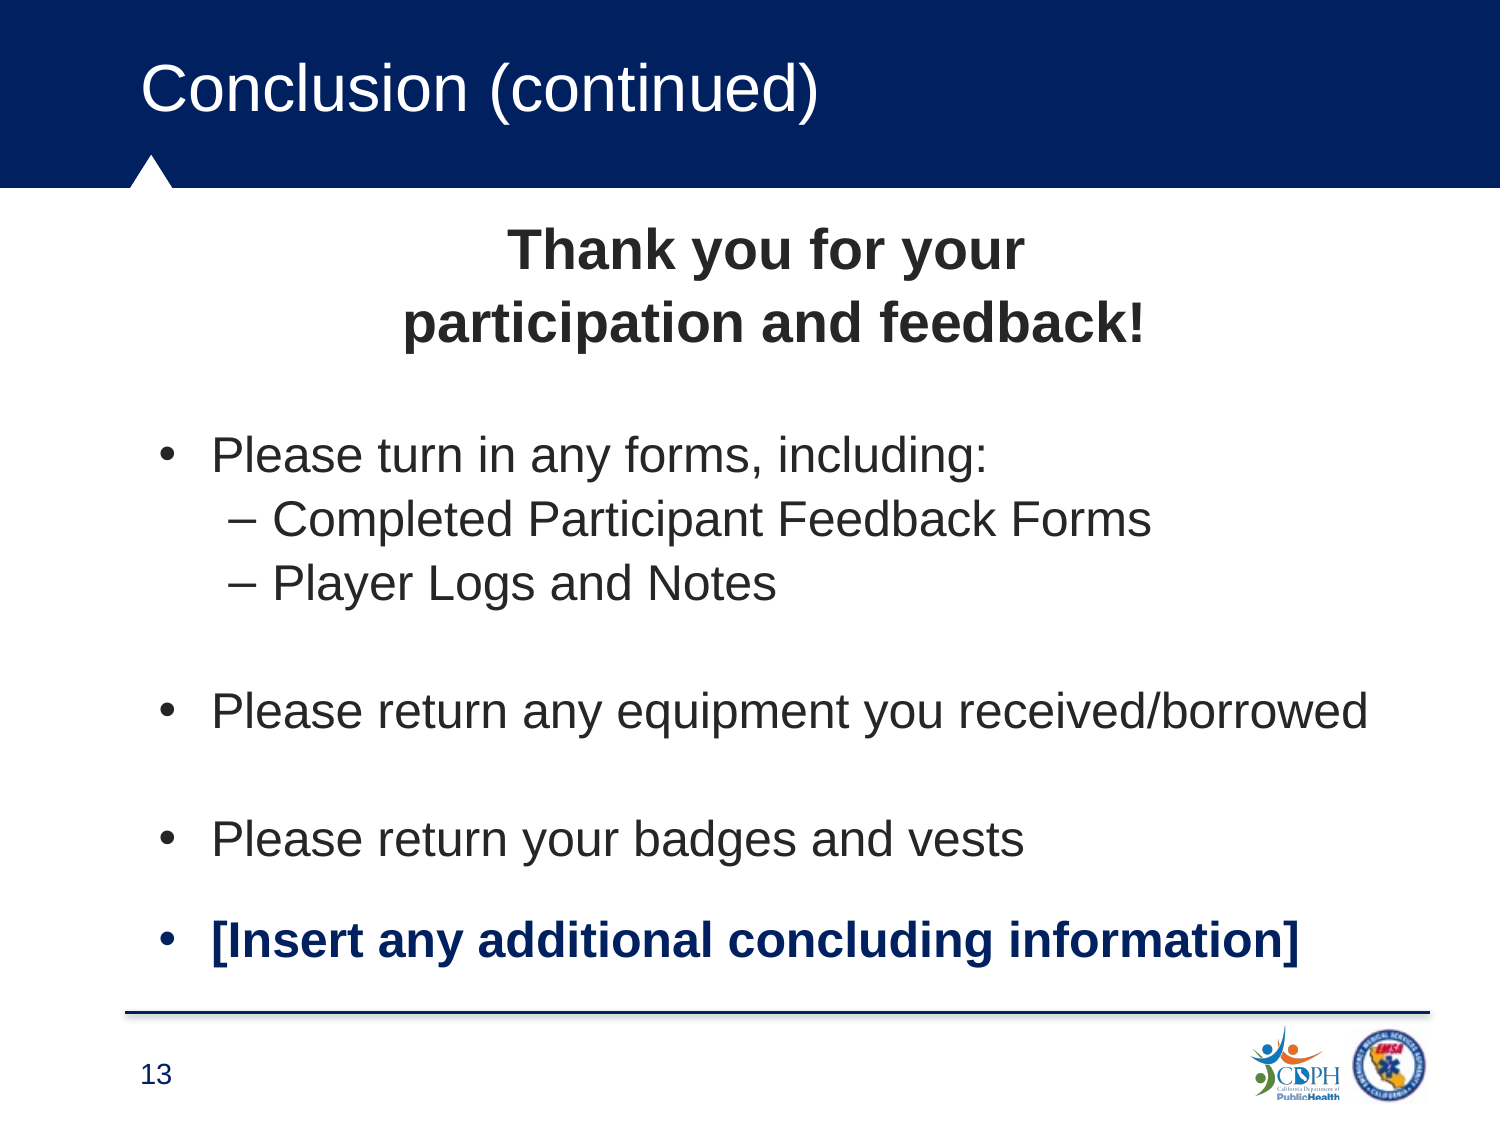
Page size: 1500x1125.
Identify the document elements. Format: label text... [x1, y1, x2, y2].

title Conclusion (continued) [125, 45, 1425, 125]
picture [1351, 1028, 1429, 1104]
list Thank you for your participation and feedback! Please turn in any forms, including: Completed Participant Feedback Forms Player Logs and Notes Please return any equipment you received/borrowed Please return your badges and vests [Insert any additional concluding information] [143, 212, 1407, 1013]
